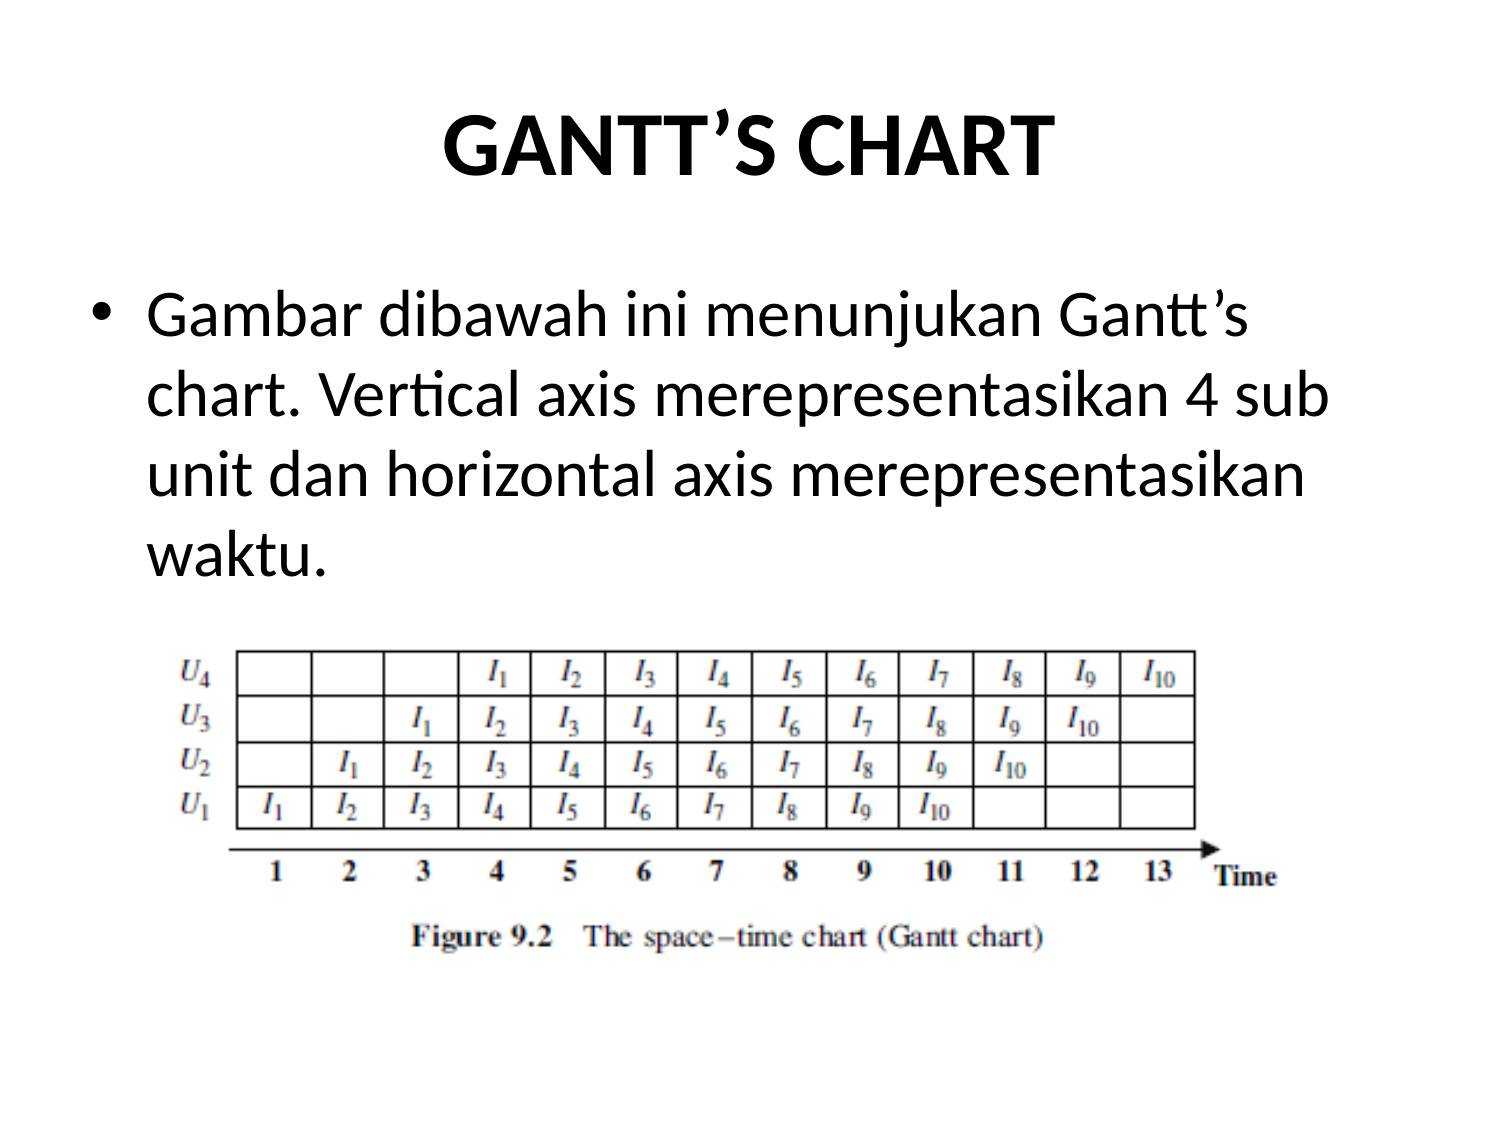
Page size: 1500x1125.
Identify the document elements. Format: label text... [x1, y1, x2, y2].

title GANTT’S CHART [75, 45, 1425, 233]
picture [162, 637, 1306, 976]
list Gambar dibawah ini menunjukan Gantt’s chart. Vertical axis merepresentasikan 4 sub unit dan horizontal axis merepresentasikan waktu. [75, 262, 1425, 638]
